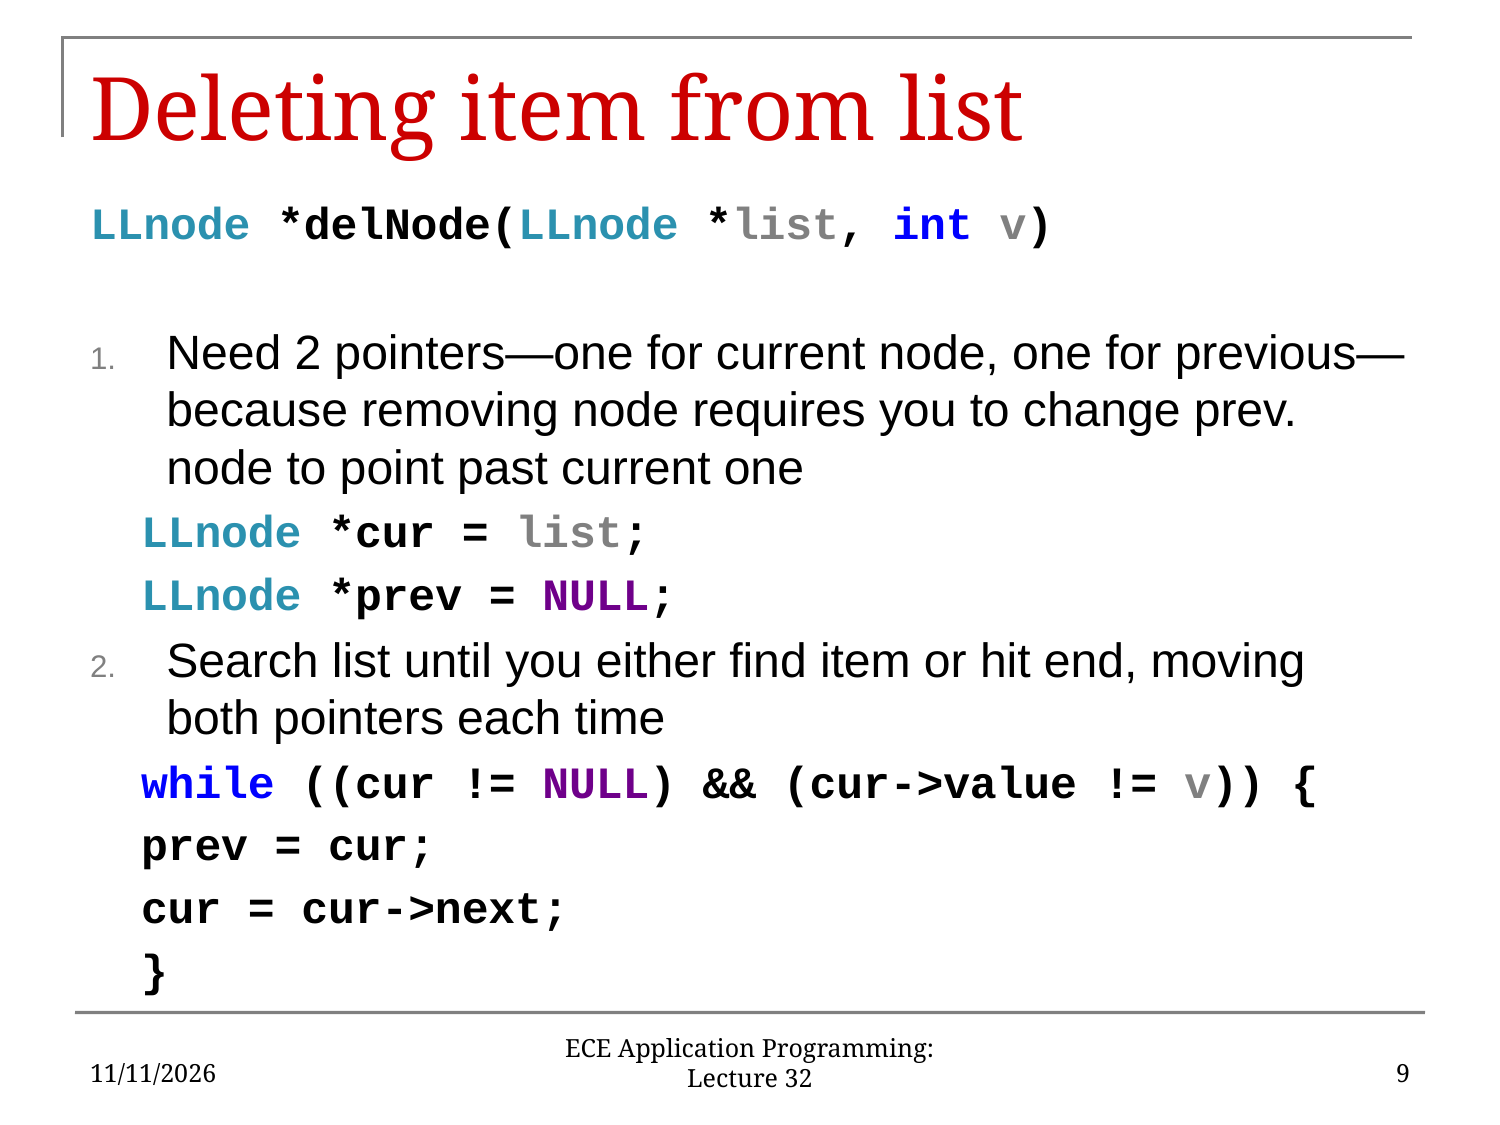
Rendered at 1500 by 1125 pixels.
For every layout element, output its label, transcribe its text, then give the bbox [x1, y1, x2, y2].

title Deleting item from list [75, 45, 1425, 163]
footer ECE Application Programming: Lecture 32 [512, 1024, 988, 1101]
slide_number 9 [1074, 1023, 1426, 1100]
list LLnode *delNode(LLnode *list, int v) Need 2 pointers—one for current node, one for previous—because removing node requires you to change prev. node to point past current one LLnode *cur = list; LLnode *prev = NULL; Search list until you either find item or hit end, moving both pointers each time while ((cur != NULL) && (cur->value != v)) { prev = cur; cur = cur->next; } [75, 187, 1425, 1006]
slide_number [74, 1023, 426, 1100]
